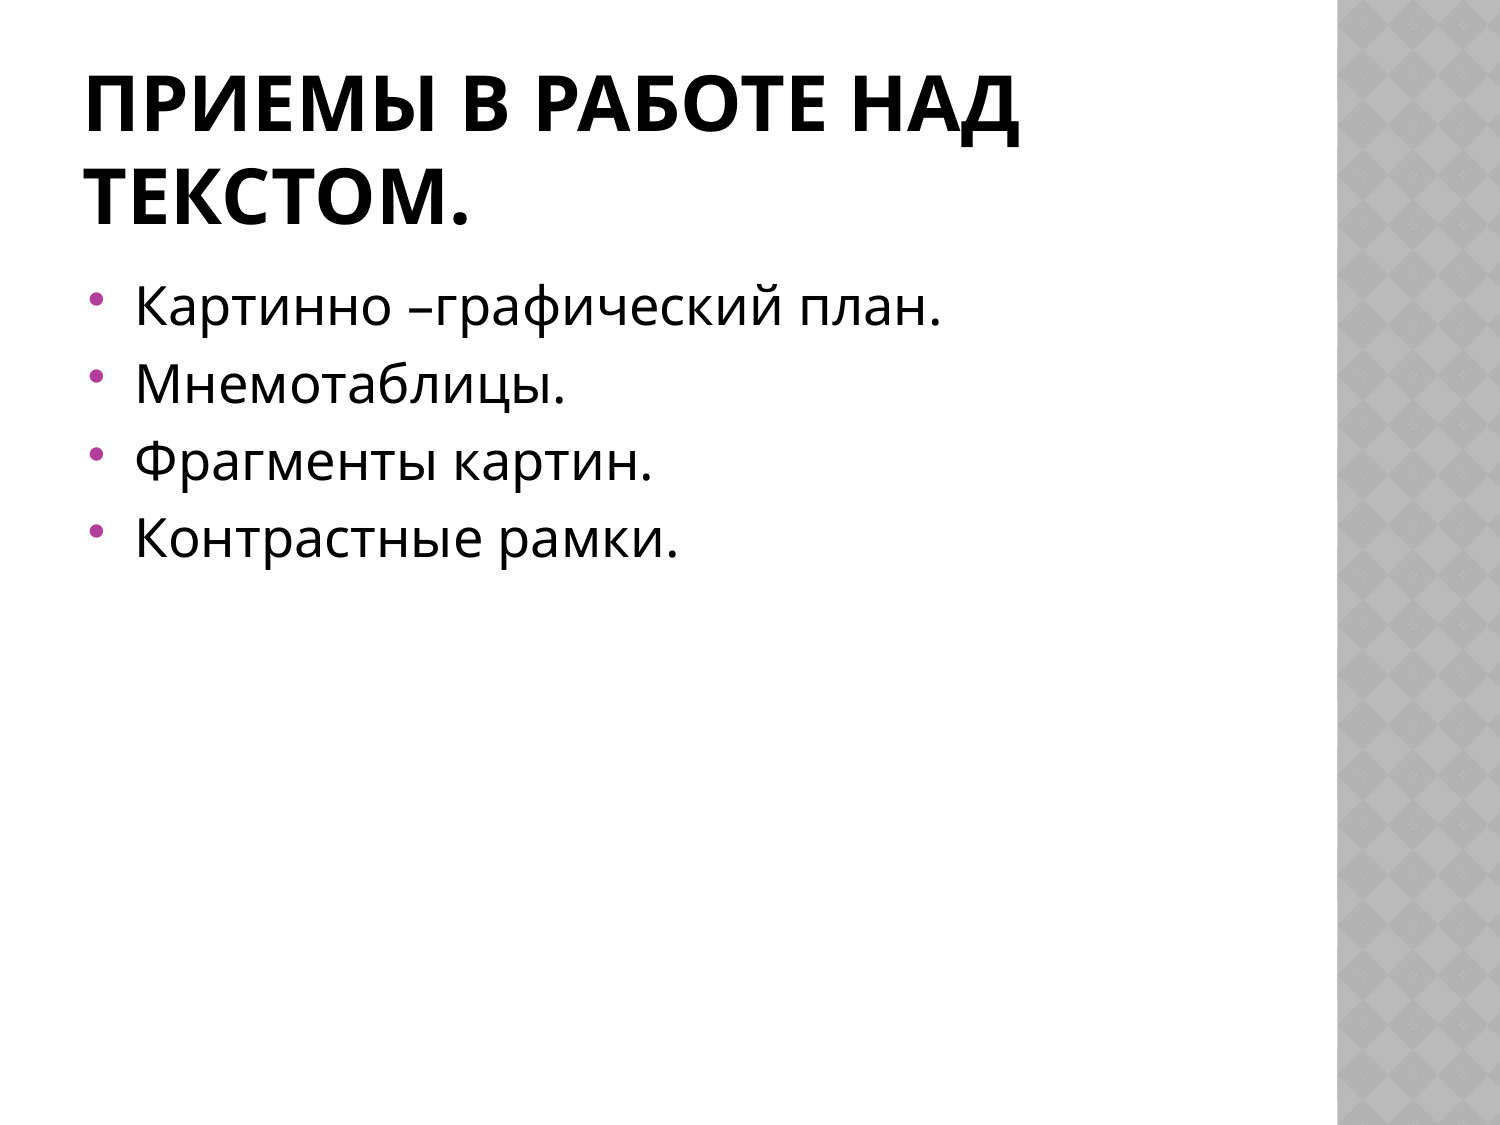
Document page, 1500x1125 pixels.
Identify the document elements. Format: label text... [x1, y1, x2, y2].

title Приемы в работе над текстом. [75, 52, 1263, 240]
list Картинно –графический план. Мнемотаблицы. Фрагменты картин. Контрастные рамки. [75, 264, 1263, 1059]
